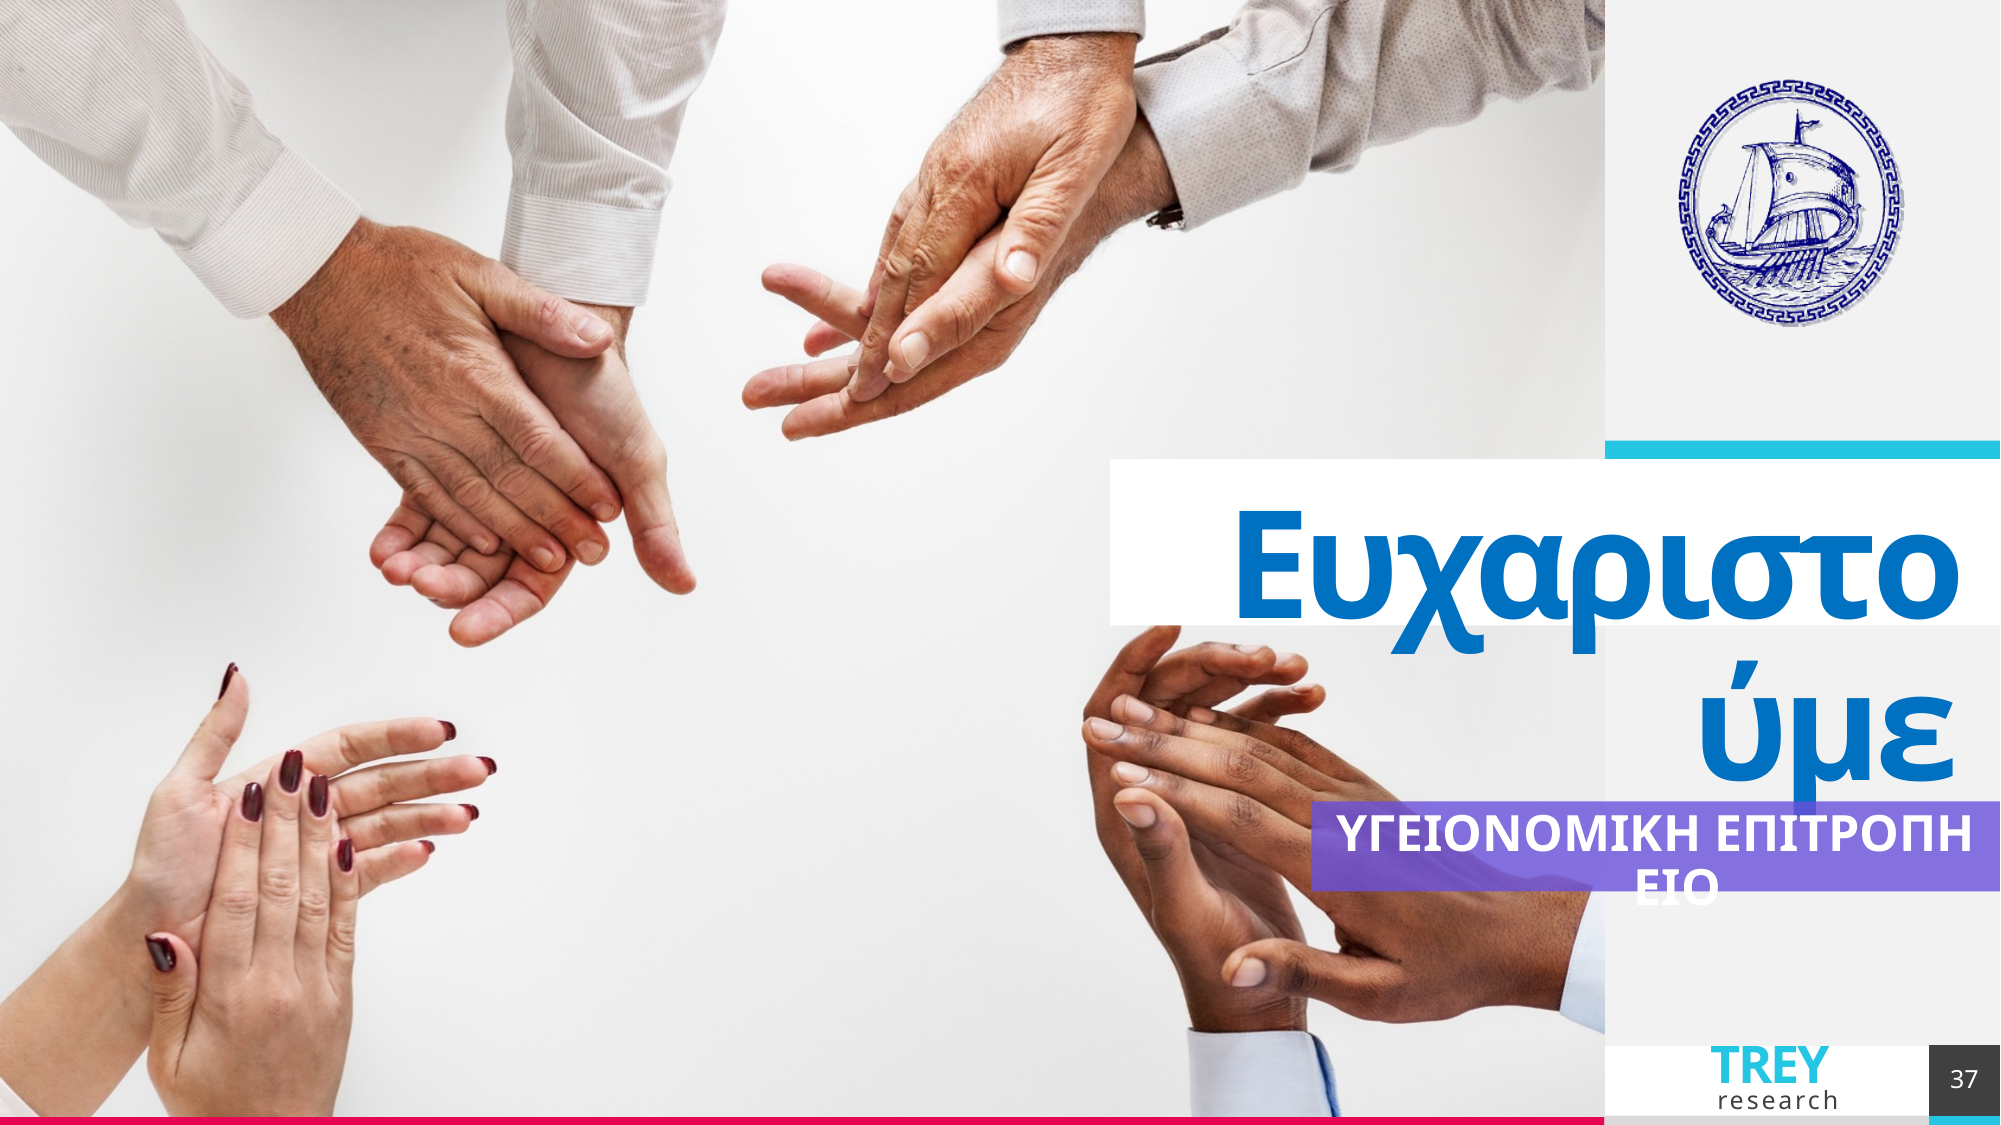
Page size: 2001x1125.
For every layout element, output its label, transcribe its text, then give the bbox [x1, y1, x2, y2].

slide_number 37 [1929, 1045, 2000, 1116]
picture [1673, 74, 1910, 335]
title Ευχαριστούμε [1605, 459, 2000, 626]
picture [0, 0, 1605, 1117]
text_box ΥΓΕΙΟΝΟΜΙΚΗ ΕΠΙΤΡΟΠΗ ΕΙΟ [1605, 801, 2000, 892]
